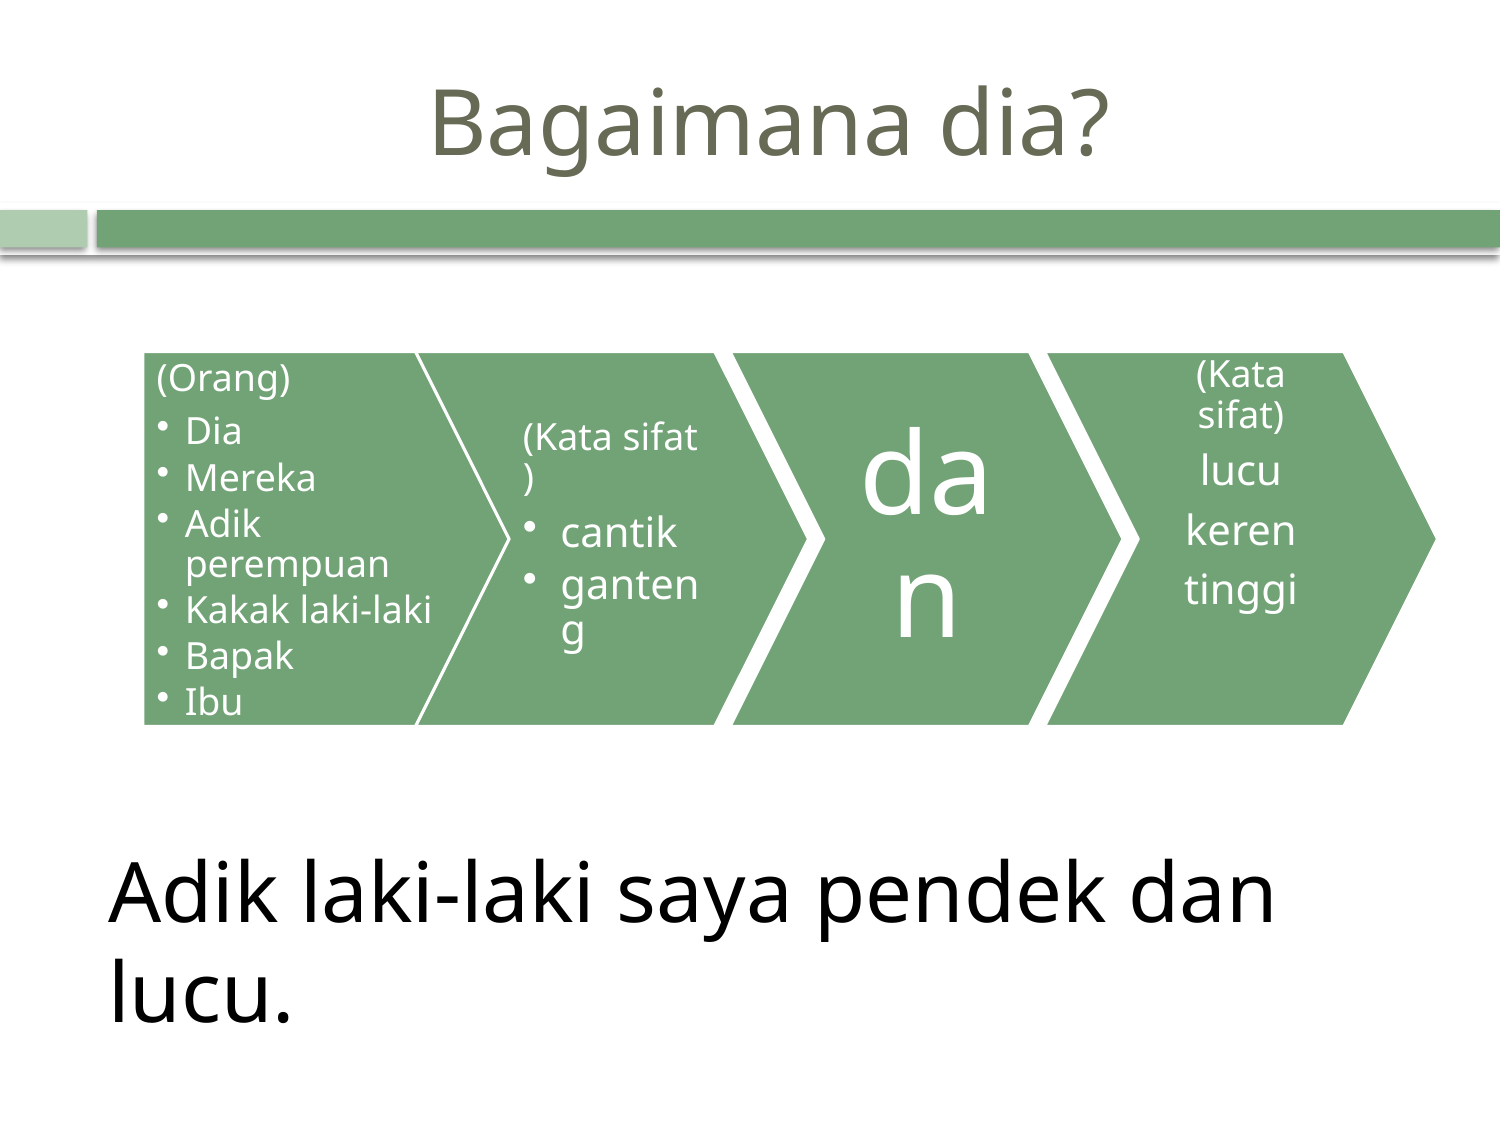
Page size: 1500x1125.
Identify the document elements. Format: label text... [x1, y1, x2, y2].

text_box Adik laki-laki saya pendek dan lucu. [93, 831, 1442, 1047]
title Bagaimana dia? [100, 37, 1438, 187]
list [100, 187, 1439, 845]
